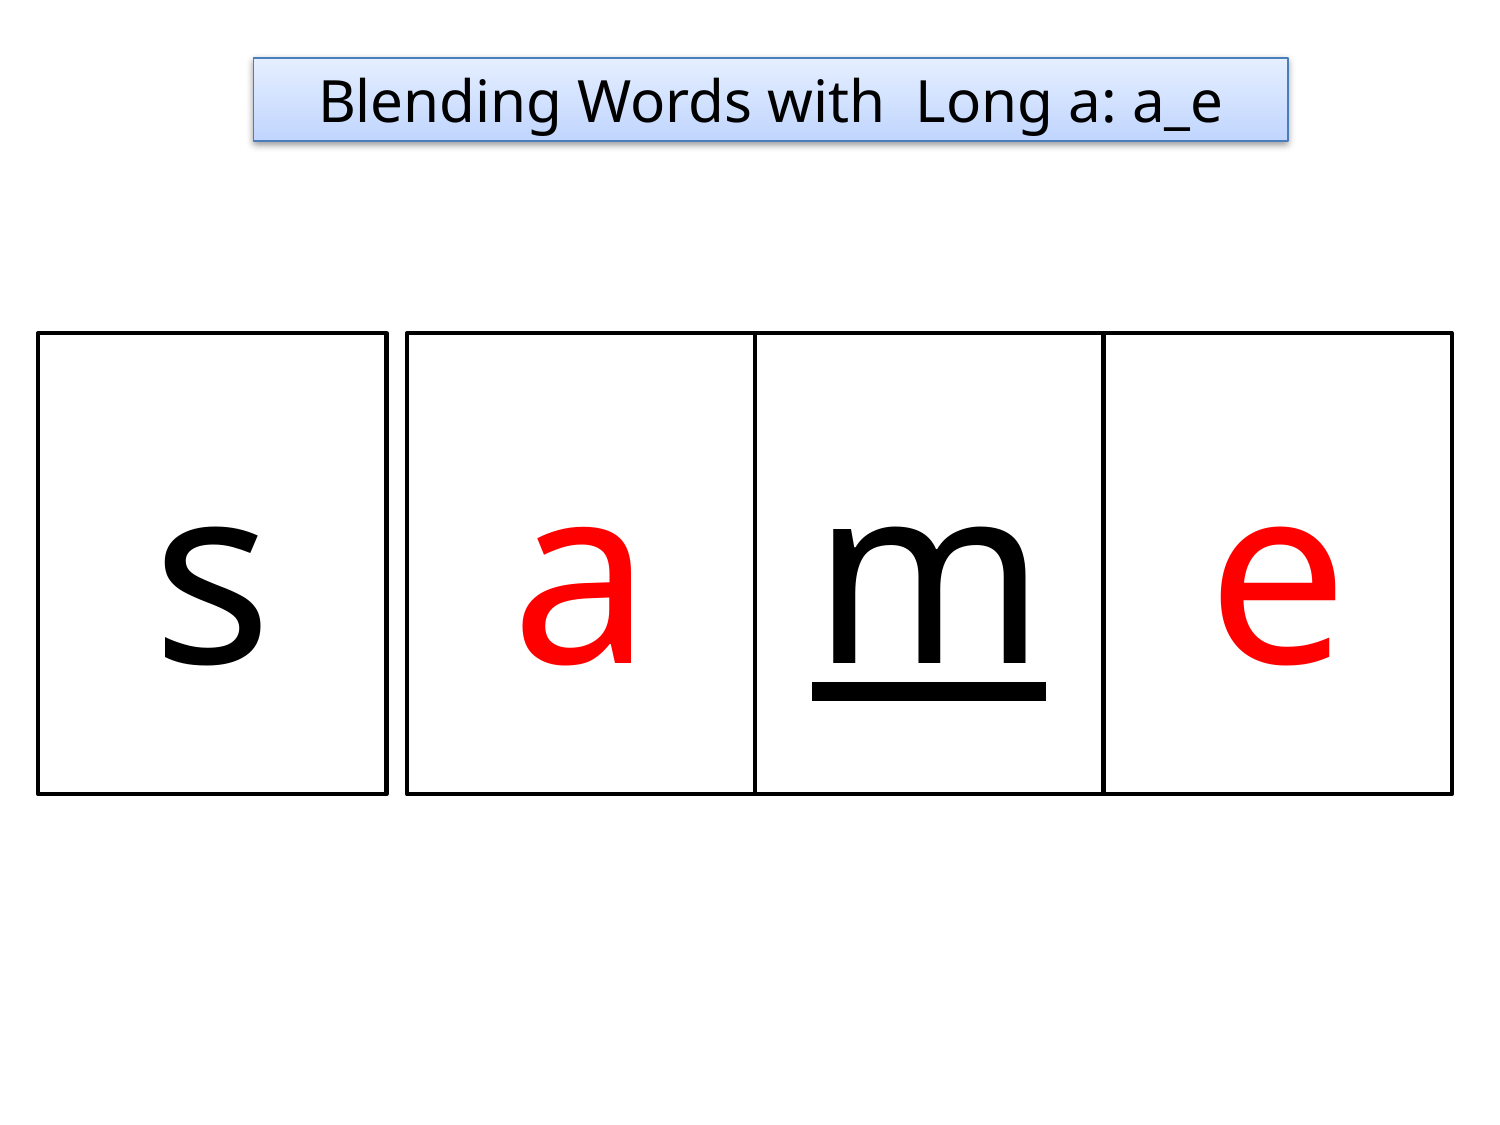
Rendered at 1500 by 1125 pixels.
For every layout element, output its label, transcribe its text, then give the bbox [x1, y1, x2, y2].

text_box m [753, 331, 1101, 796]
text_box a [405, 331, 753, 796]
text_box e [1101, 331, 1454, 796]
text_box Blending Words with Long a: a_e [253, 57, 1289, 142]
text_box s [36, 331, 389, 796]
